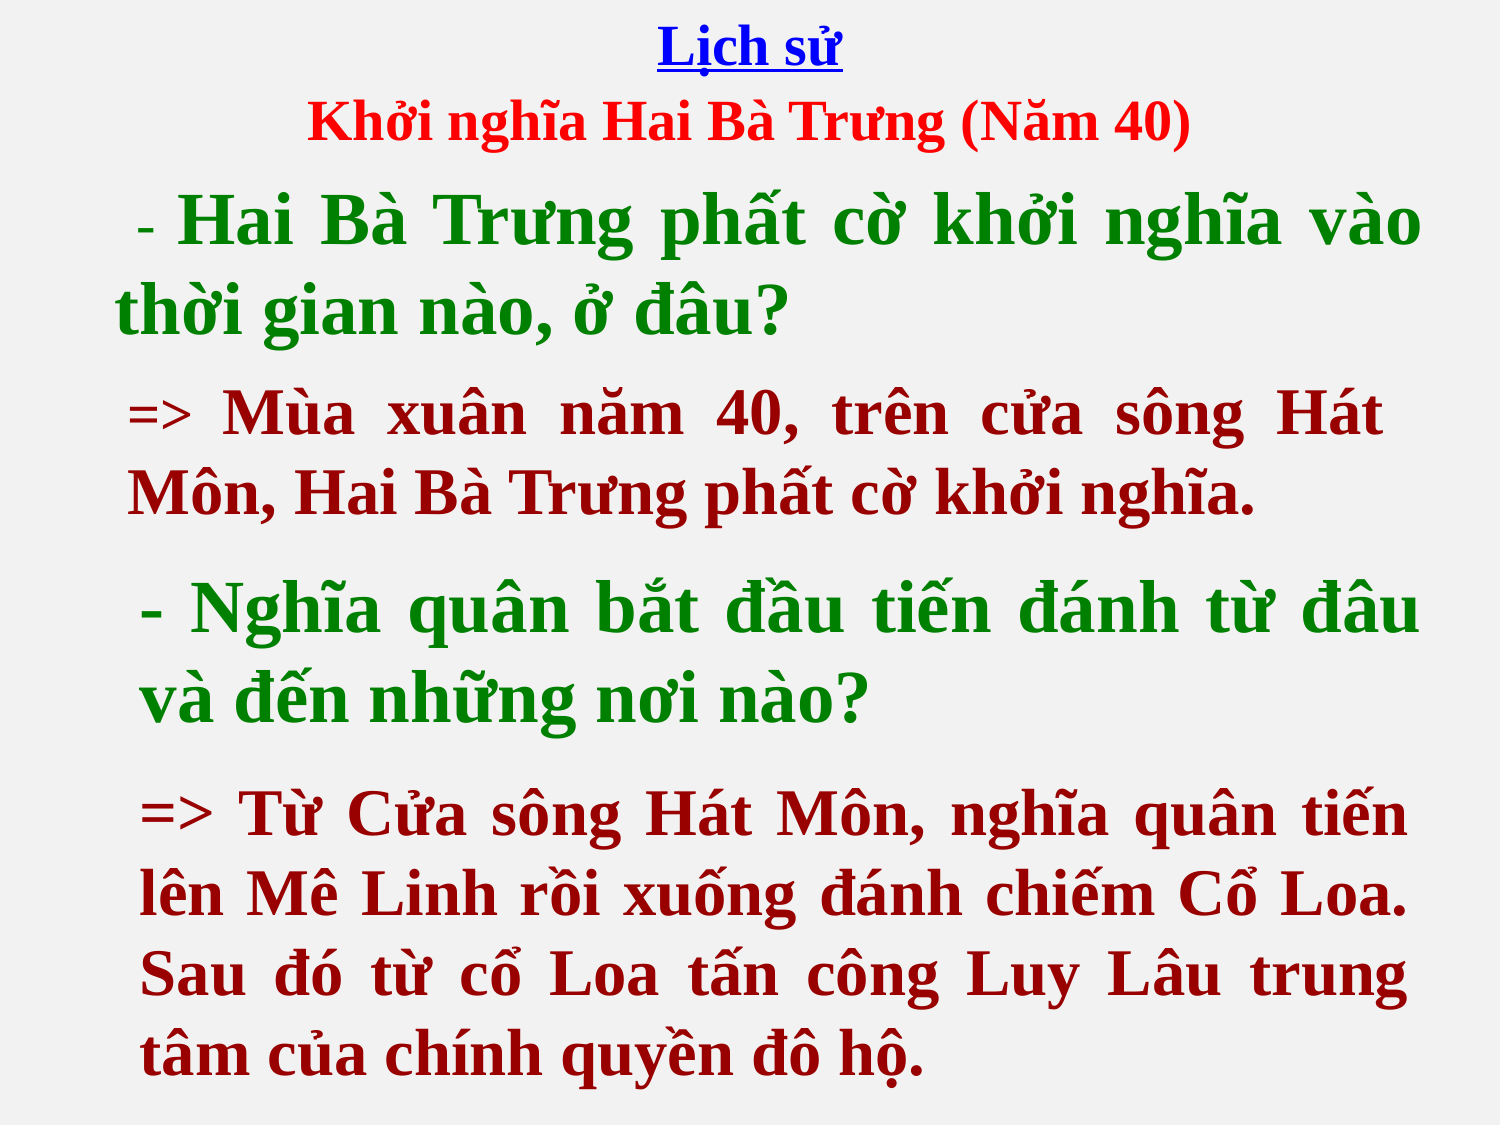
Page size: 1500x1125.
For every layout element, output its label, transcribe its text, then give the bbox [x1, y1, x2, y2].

text_box - Nghĩa quân bắt đầu tiến đánh từ đâu và đến những nơi nào? [125, 549, 1438, 745]
text_box => Từ Cửa sông Hát Môn, nghĩa quân tiến lên Mê Linh rồi xuống đánh chiếm Cổ Loa. Sau đó từ cổ Loa tấn công Luy Lâu trung tâm của chính quyền đô hộ. [125, 761, 1425, 1097]
text_box Khởi nghĩa Hai Bà Trưng (Năm 40) [0, 75, 1500, 160]
text_box => Mùa xuân năm 40, trên cửa sông Hát Môn, Hai Bà Trưng phất cờ khởi nghĩa. [112, 360, 1400, 536]
text_box Lịch sử [0, 0, 1500, 75]
text_box - Hai Bà Trưng phất cờ khởi nghĩa vào thời gian nào, ở đâu? [99, 162, 1438, 358]
